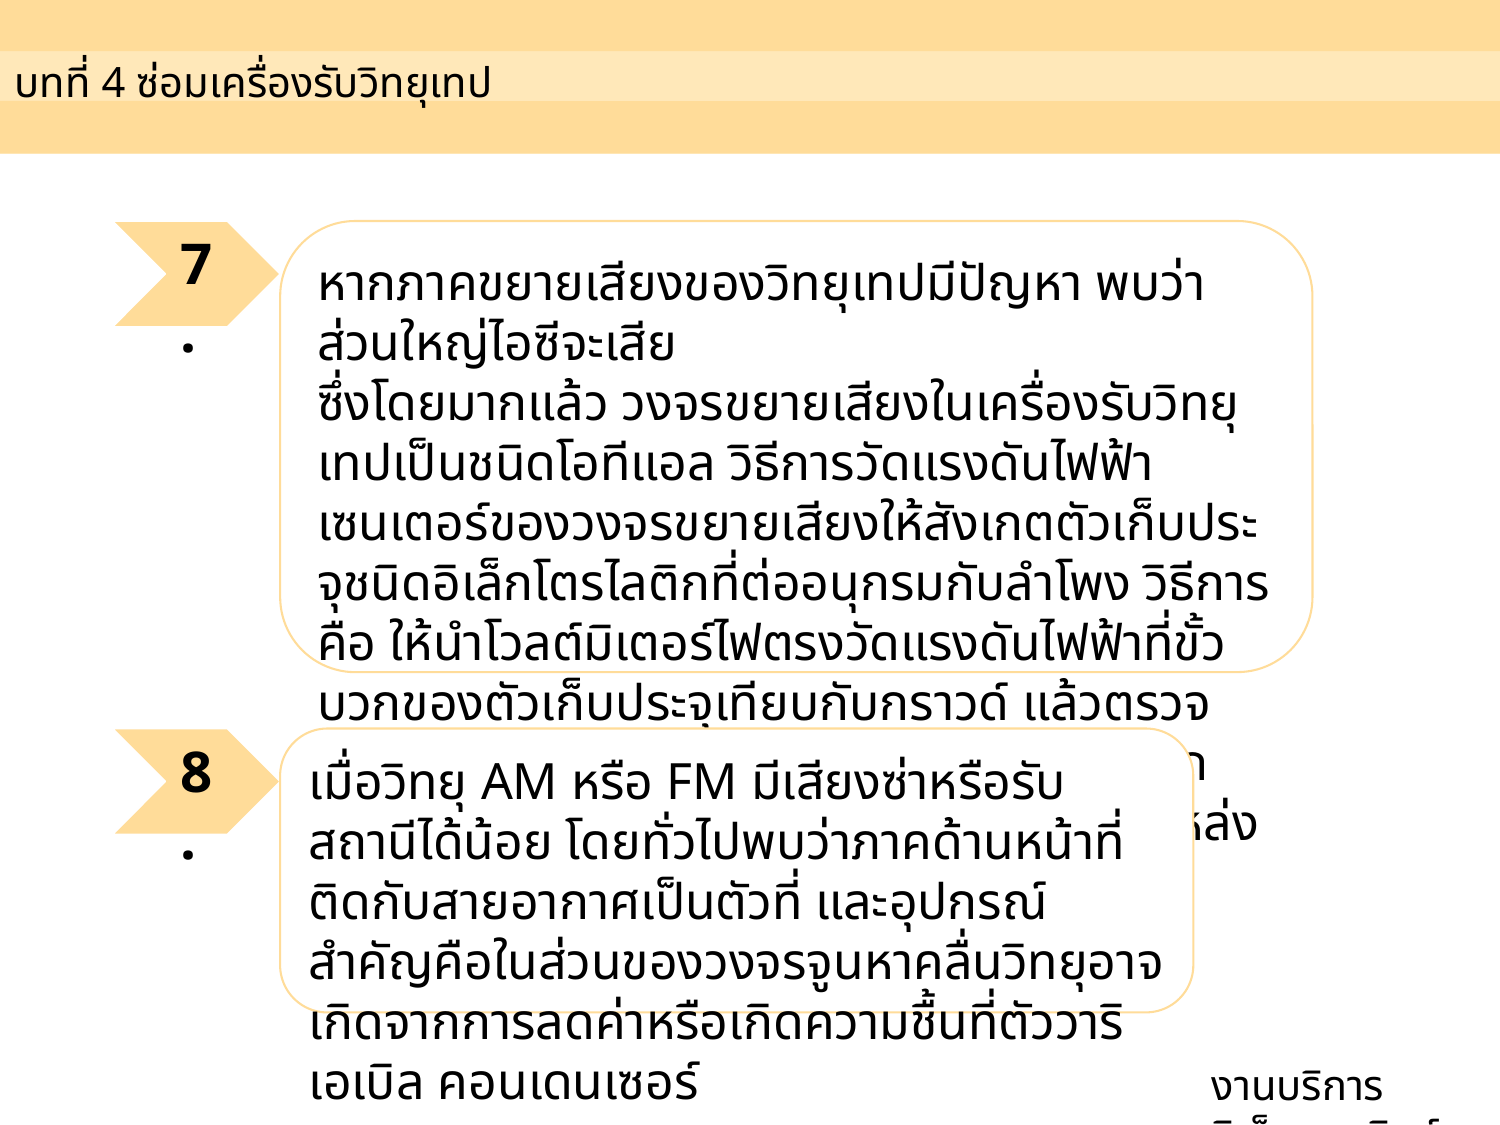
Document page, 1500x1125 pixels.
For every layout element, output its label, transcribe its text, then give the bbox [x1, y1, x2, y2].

text_box บทที่ 4 ซ่อมเครื่องรับวิทยุเทป [0, 47, 675, 148]
text_box 7. [112, 221, 281, 327]
text_box 8. [112, 728, 279, 835]
text_box เมื่อวิทยุ AM หรือ FM มีเสียงซ่าหรือรับสถานีได้น้อย โดยทั่วไปพบว่าภาคด้านหน้าที่ติดกับสายอากาศเป็นตัวที่ และอุปกรณ์สำคัญคือในส่วนของวงจรจูนหาคลื่นวิทยุอาจเกิดจากการลดค่าหรือเกิดความชื้นที่ตัววาริเอเบิล คอนเดนเซอร์ [279, 727, 1195, 1014]
text_box หากภาคขยายเสียงของวิทยุเทปมีปัญหา พบว่าส่วนใหญ่ไอซีจะเสีย ซึ่งโดยมากแล้ว วงจรขยายเสียงในเครื่องรับวิทยุเทปเป็นชนิดโอทีแอล วิธีการวัดแรงดันไฟฟ้าเซนเตอร์ของวงจรขยายเสียงให้สังเกตตัวเก็บประจุชนิดอิเล็กโตรไลติกที่ต่ออนุกรมกับลำโพง วิธีการคือ ให้นำโวลต์มิเตอร์ไฟตรงวัดแรงดันไฟฟ้าที่ขั้วบวกของตัวเก็บประจุเทียบกับกราวด์ แล้วตรวจสอบดูว่าแรงดันไฟเซนเตอร์ถูกต้องหรือไม่ หากแรงดันไฟเซนเตอร์ไม่ได้เท่ากับครึ่งหนึ่งของแหล่งจ่ายแสดงว่าไอซีเสีย เป็นต้น [279, 219, 1314, 674]
